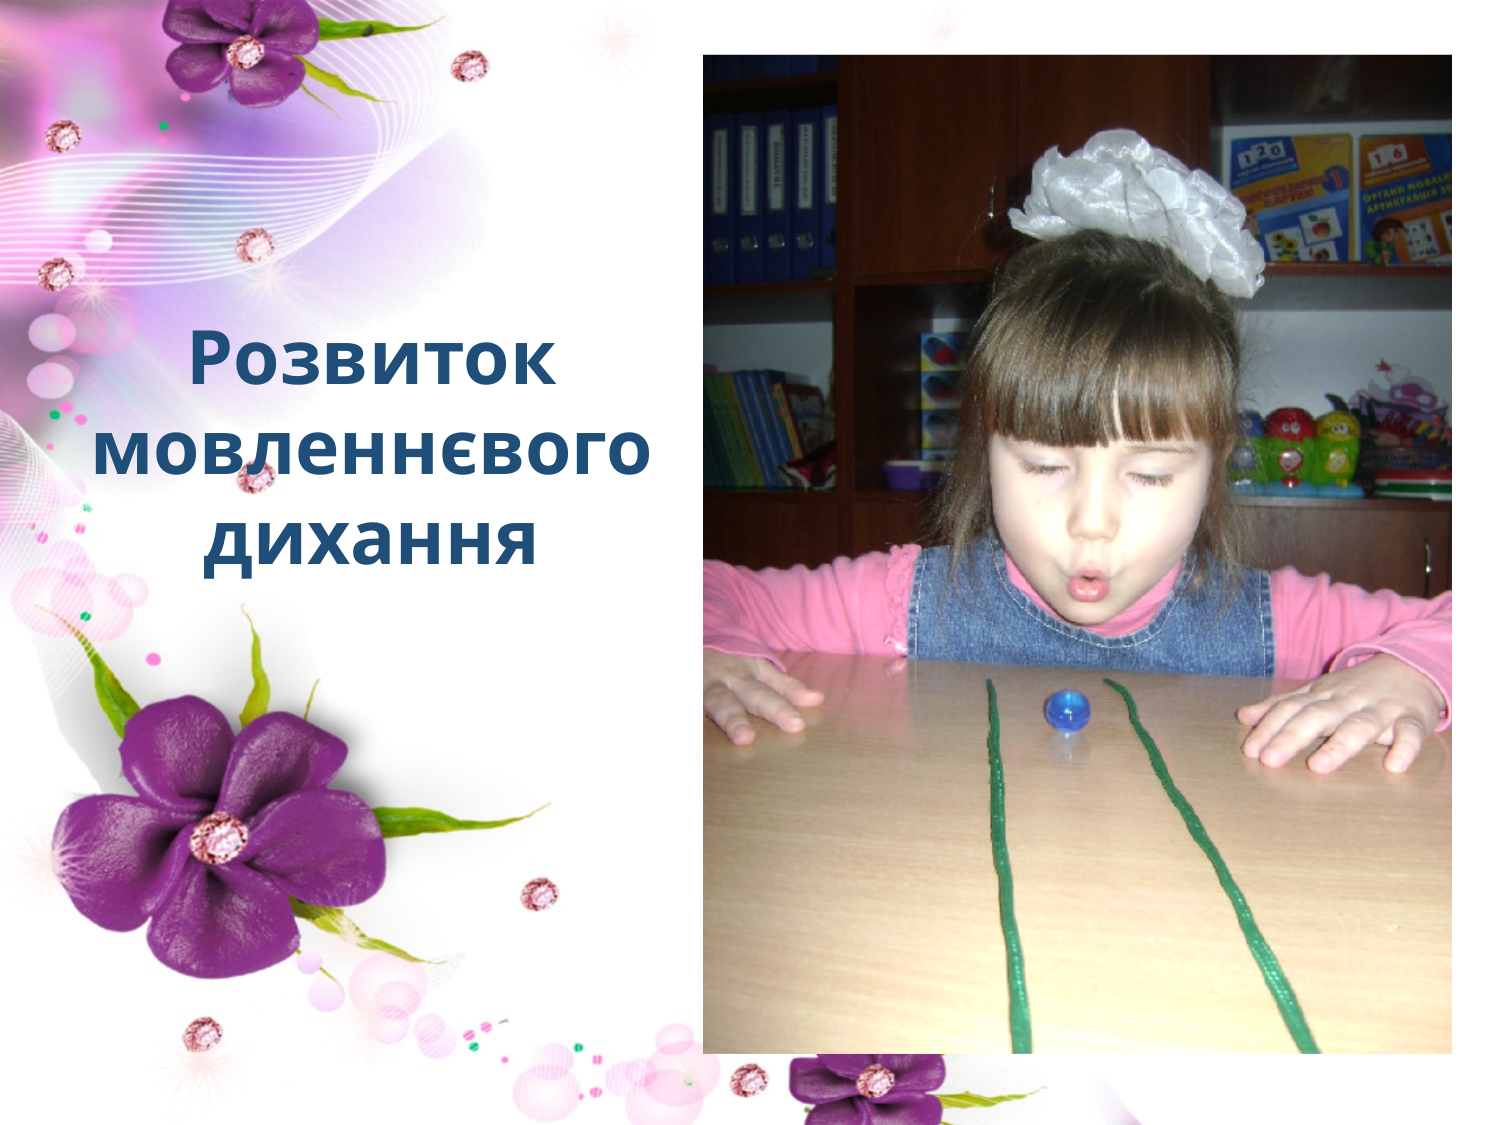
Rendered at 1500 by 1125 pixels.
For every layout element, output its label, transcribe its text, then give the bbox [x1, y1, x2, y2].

text_box Розвиток мовленнєвого дихання [41, 302, 577, 588]
picture [0, 0, 1500, 1125]
